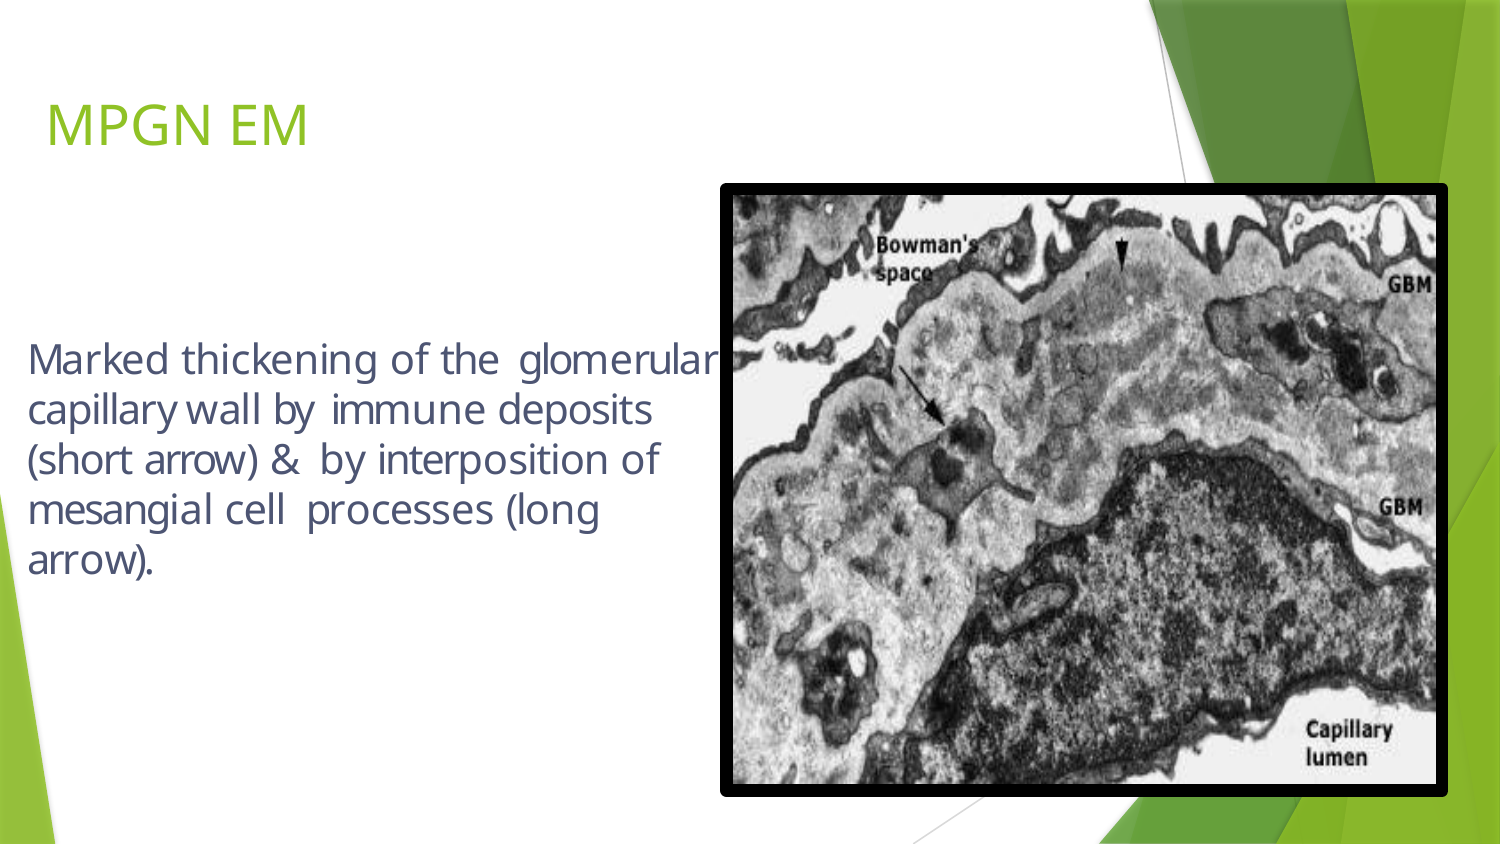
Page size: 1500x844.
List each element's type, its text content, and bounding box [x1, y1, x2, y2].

text_box Marked thickening of the glomerular capillary wall by immune deposits (short arrow) & by interposition of mesangial cell processes (long arrow). [24, 330, 720, 583]
picture [732, 194, 1437, 785]
title MPGN EM [30, 81, 1088, 245]
